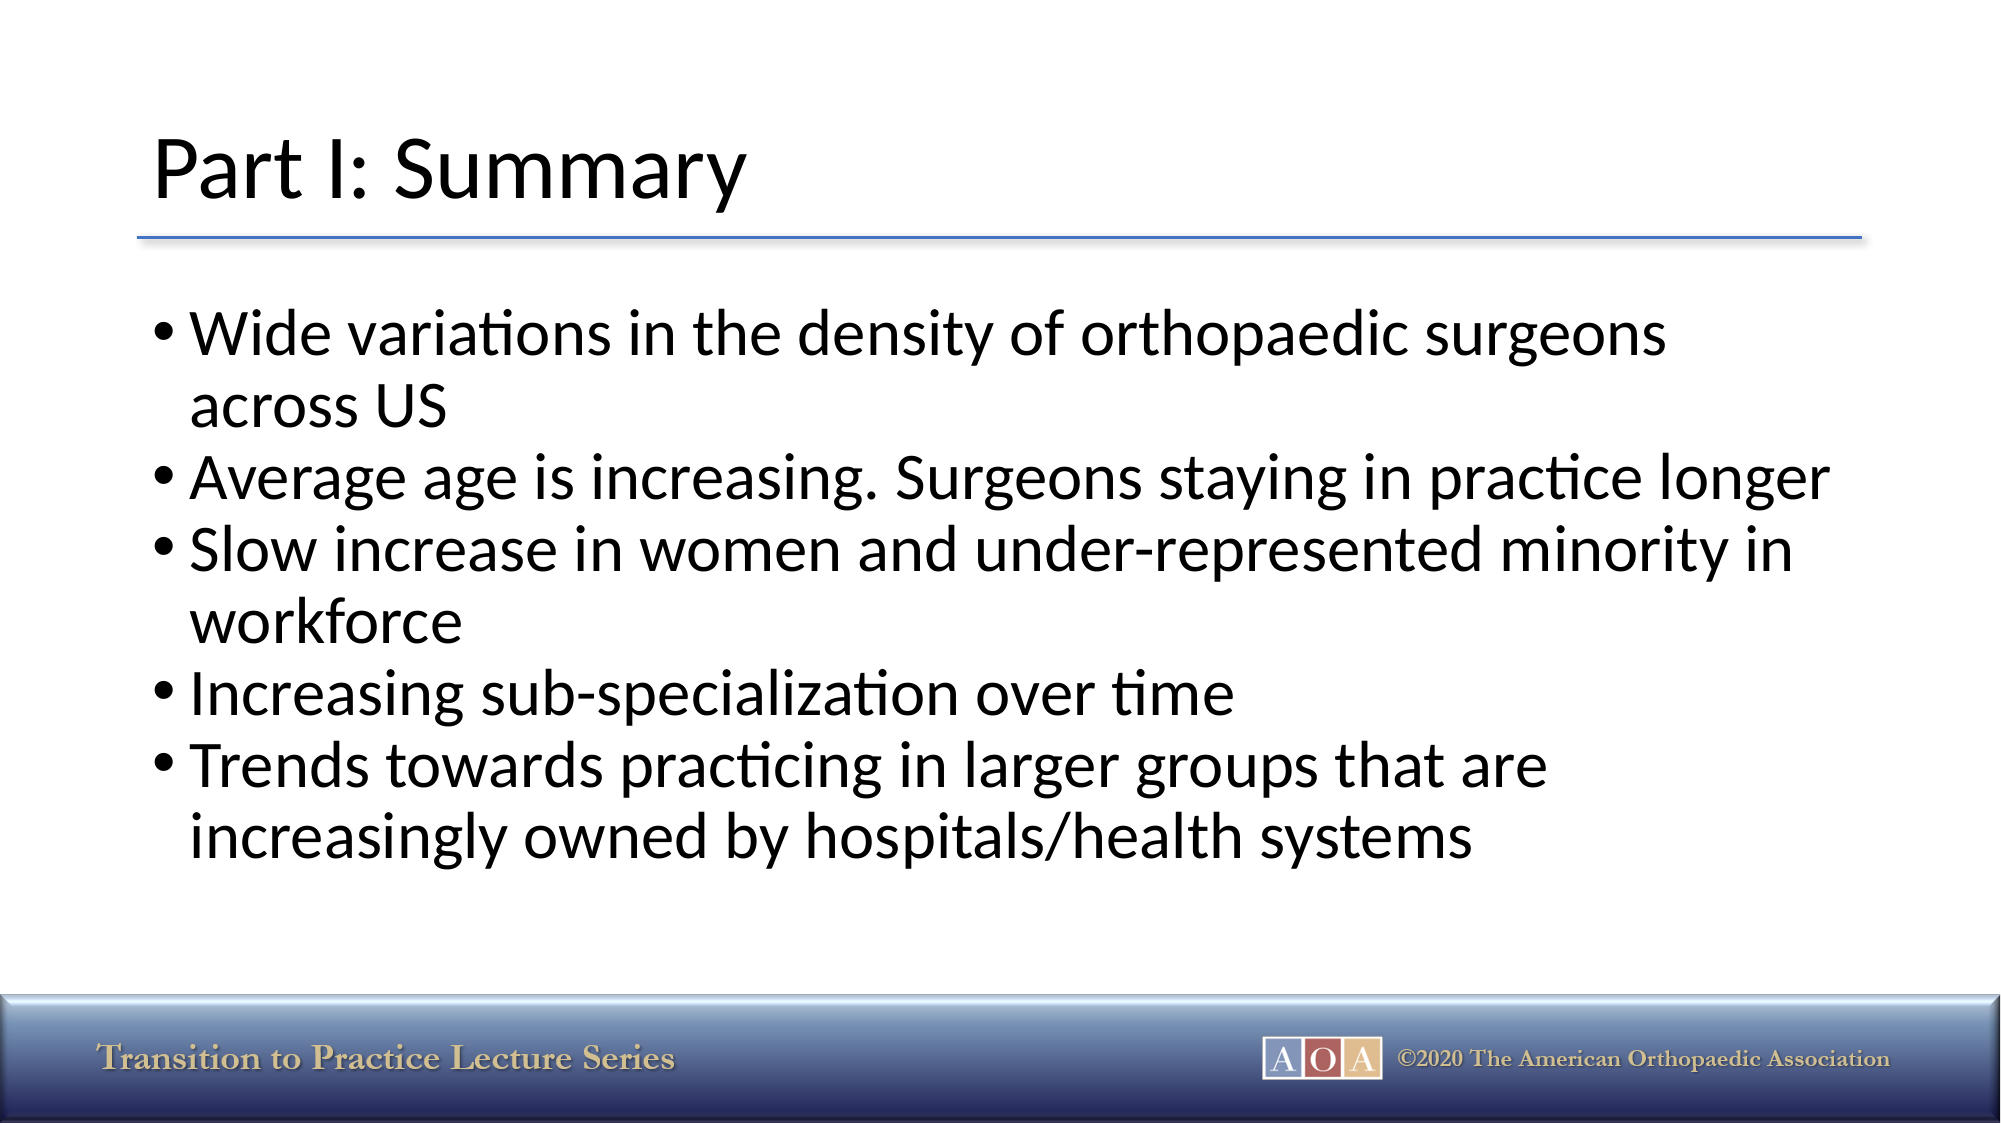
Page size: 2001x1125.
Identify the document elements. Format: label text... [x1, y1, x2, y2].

list Wide variations in the density of orthopaedic surgeons across US Average age is increasing. Surgeons staying in practice longer Slow increase in women and under-represented minority in workforce Increasing sub-specialization over time Trends towards practicing in larger groups that are increasingly owned by hospitals/health systems [137, 290, 1863, 961]
picture [0, 992, 2001, 1125]
title Part I: Summary [137, 59, 1863, 278]
